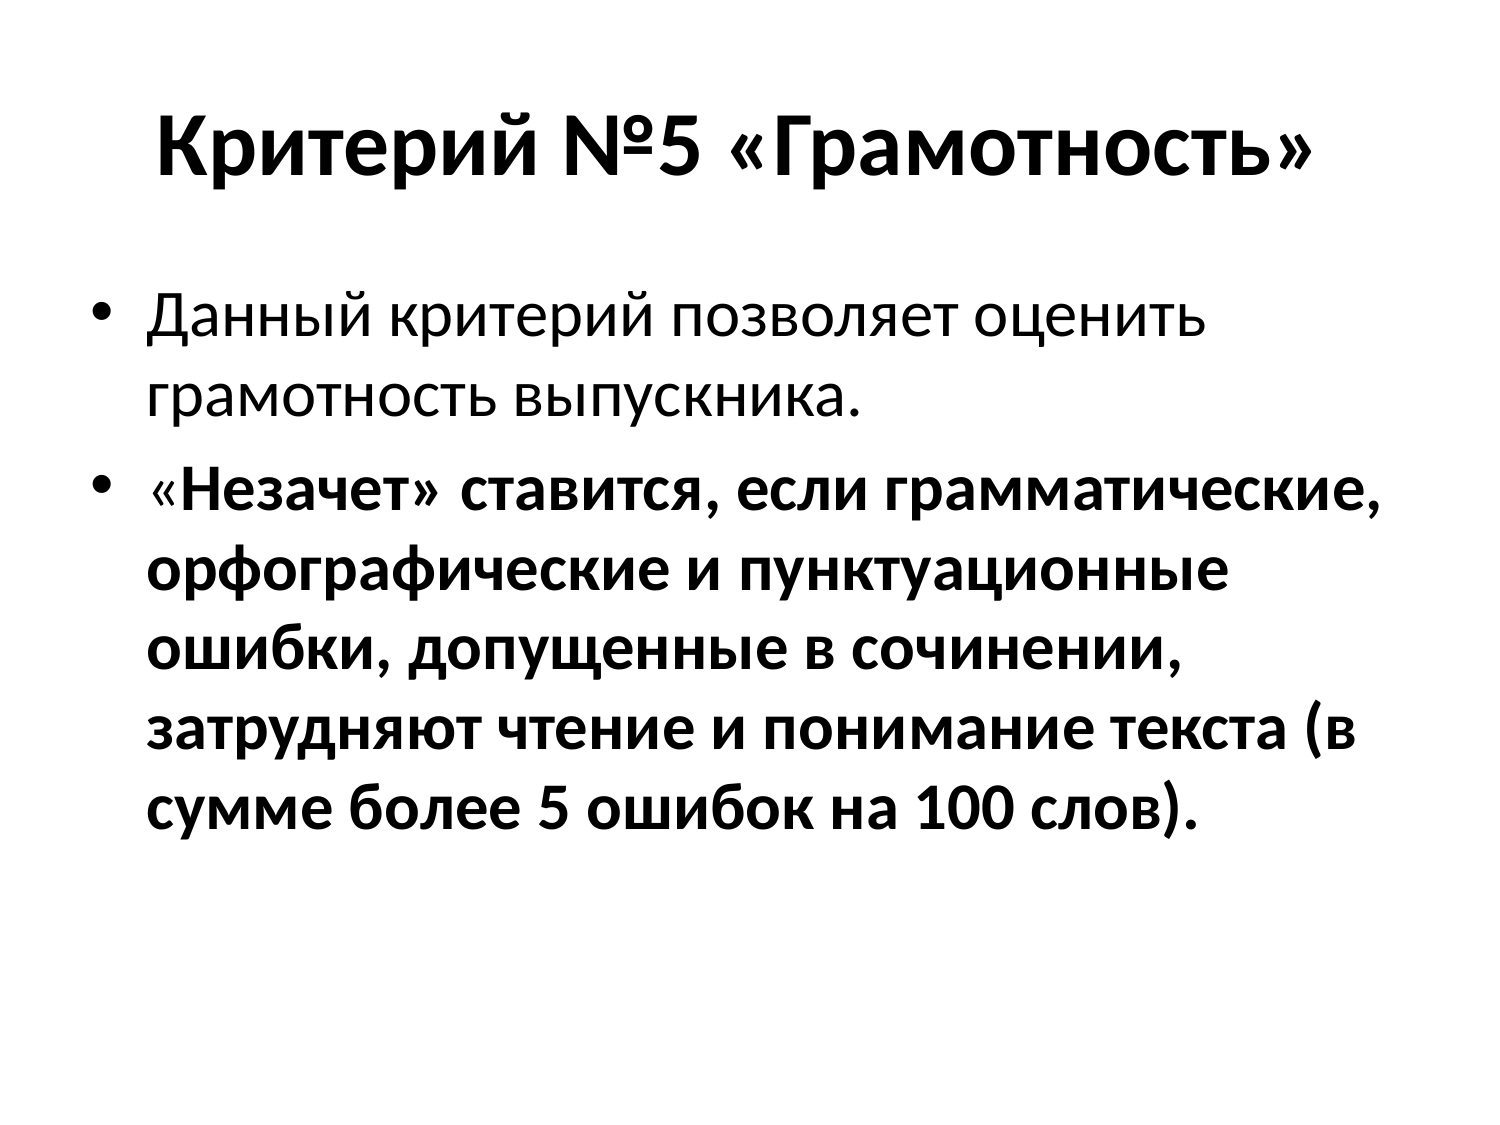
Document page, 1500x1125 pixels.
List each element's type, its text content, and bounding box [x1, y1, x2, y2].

list Данный критерий позволяет оценить грамотность выпускника. «Незачет» ставится, если грамматические, орфографические и пунктуационные ошибки, допущенные в сочинении, затрудняют чтение и понимание текста (в сумме более 5 ошибок на 100 слов). [75, 262, 1425, 1005]
title Критерий №5 «Грамотность» [75, 45, 1425, 233]
